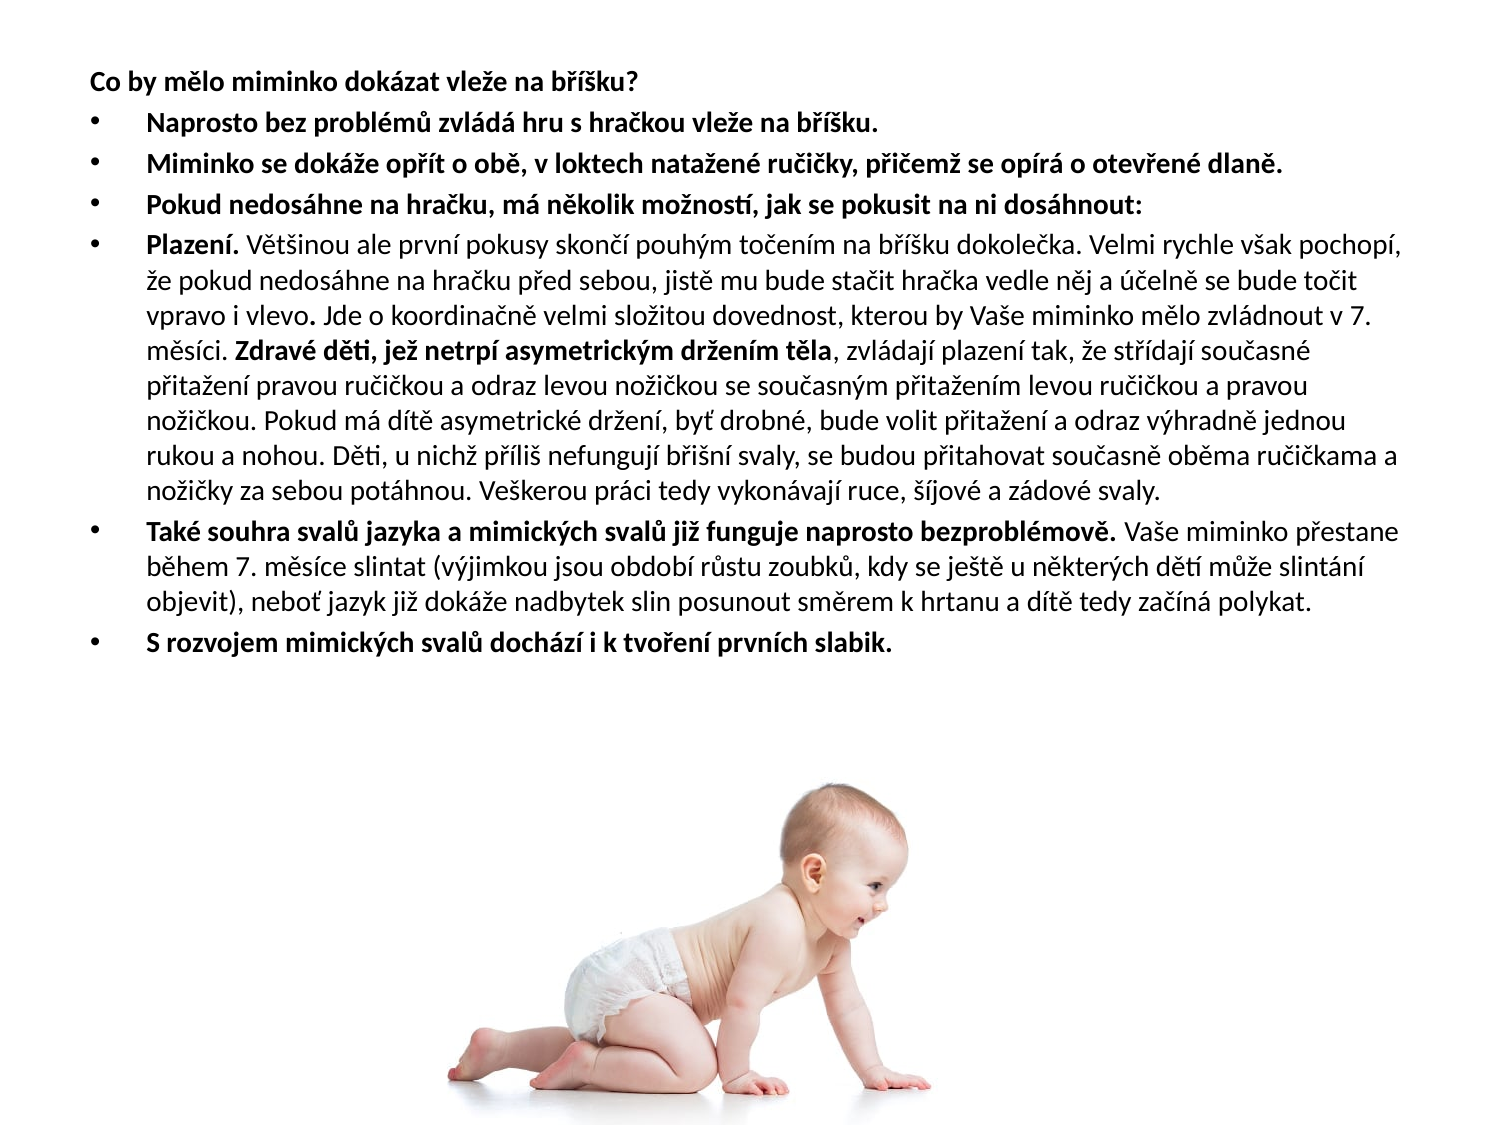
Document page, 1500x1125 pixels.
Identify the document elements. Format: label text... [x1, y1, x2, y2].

list Co by mělo miminko dokázat vleže na bříšku? Naprosto bez problémů zvládá hru s hračkou vleže na bříšku. Miminko se dokáže opřít o obě, v loktech natažené ručičky, přičemž se opírá o otevřené dlaně. Pokud nedosáhne na hračku, má několik možností, jak se pokusit na ni dosáhnout: Plazení. Většinou ale první pokusy skončí pouhým točením na bříšku dokolečka. Velmi rychle však pochopí, že pokud nedosáhne na hračku před sebou, jistě mu bude stačit hračka vedle něj a účelně se bude točit vpravo i vlevo. Jde o koordinačně velmi složitou dovednost, kterou by Vaše miminko mělo zvládnout v 7. měsíci. Zdravé děti, jež netrpí asymetrickým držením těla, zvládají plazení tak, že střídají současné přitažení pravou ručičkou a odraz levou nožičkou se současným přitažením levou ručičkou a pravou nožičkou. Pokud má dítě asymetrické držení, byť drobné, bude volit přitažení a odraz výhradně jednou rukou a nohou. Děti, u nichž příliš nefungují břišní svaly, se budou přitahovat současně oběma ručičkama a nožičky za sebou potáhnou. Veškerou práci tedy vykonávají ruce, šíjové a zádové svaly. Také souhra svalů jazyka a mimických svalů již funguje naprosto bezproblémově. Vaše miminko přestane během 7. měsíce slintat (výjimkou jsou období růstu zoubků, kdy se ještě u některých dětí může slintání objevit), neboť jazyk již dokáže nadbytek slin posunout směrem k hrtanu a dítě tedy začíná polykat. S rozvojem mimických svalů dochází i k tvoření prvních slabik. [75, 54, 1425, 1005]
picture [430, 729, 1025, 1125]
